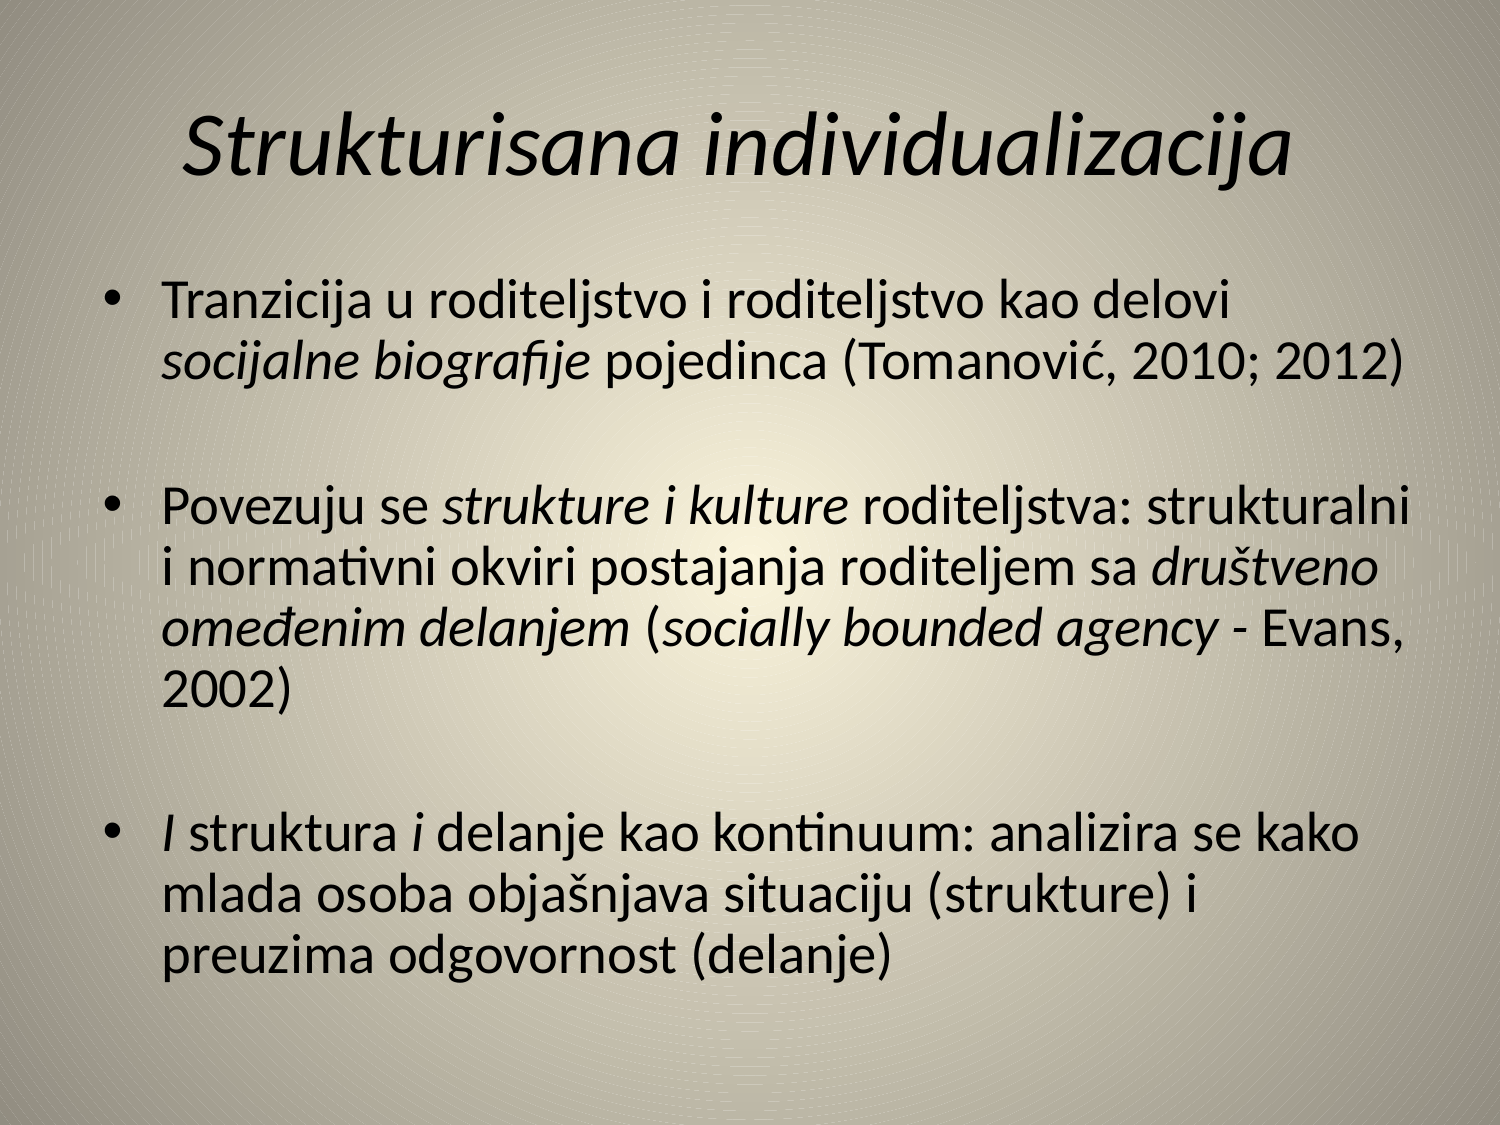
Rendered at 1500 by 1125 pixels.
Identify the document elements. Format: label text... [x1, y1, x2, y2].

title Strukturisana individualizacija [75, 45, 1425, 233]
list Tranzicija u roditeljstvo i roditeljstvo kao delovi socijalne biografije pojedinca (Tomanović, 2010; 2012) Povezuju se strukture i kulture roditeljstva: strukturalni i normativni okviri postajanja roditeljem sa društveno omeđenim delanjem (socially bounded agency - Evans, 2002) I struktura i delanje kao kontinuum: analizira se kako mlada osoba objašnjava situaciju (strukture) i preuzima odgovornost (delanje) [87, 262, 1438, 1005]
